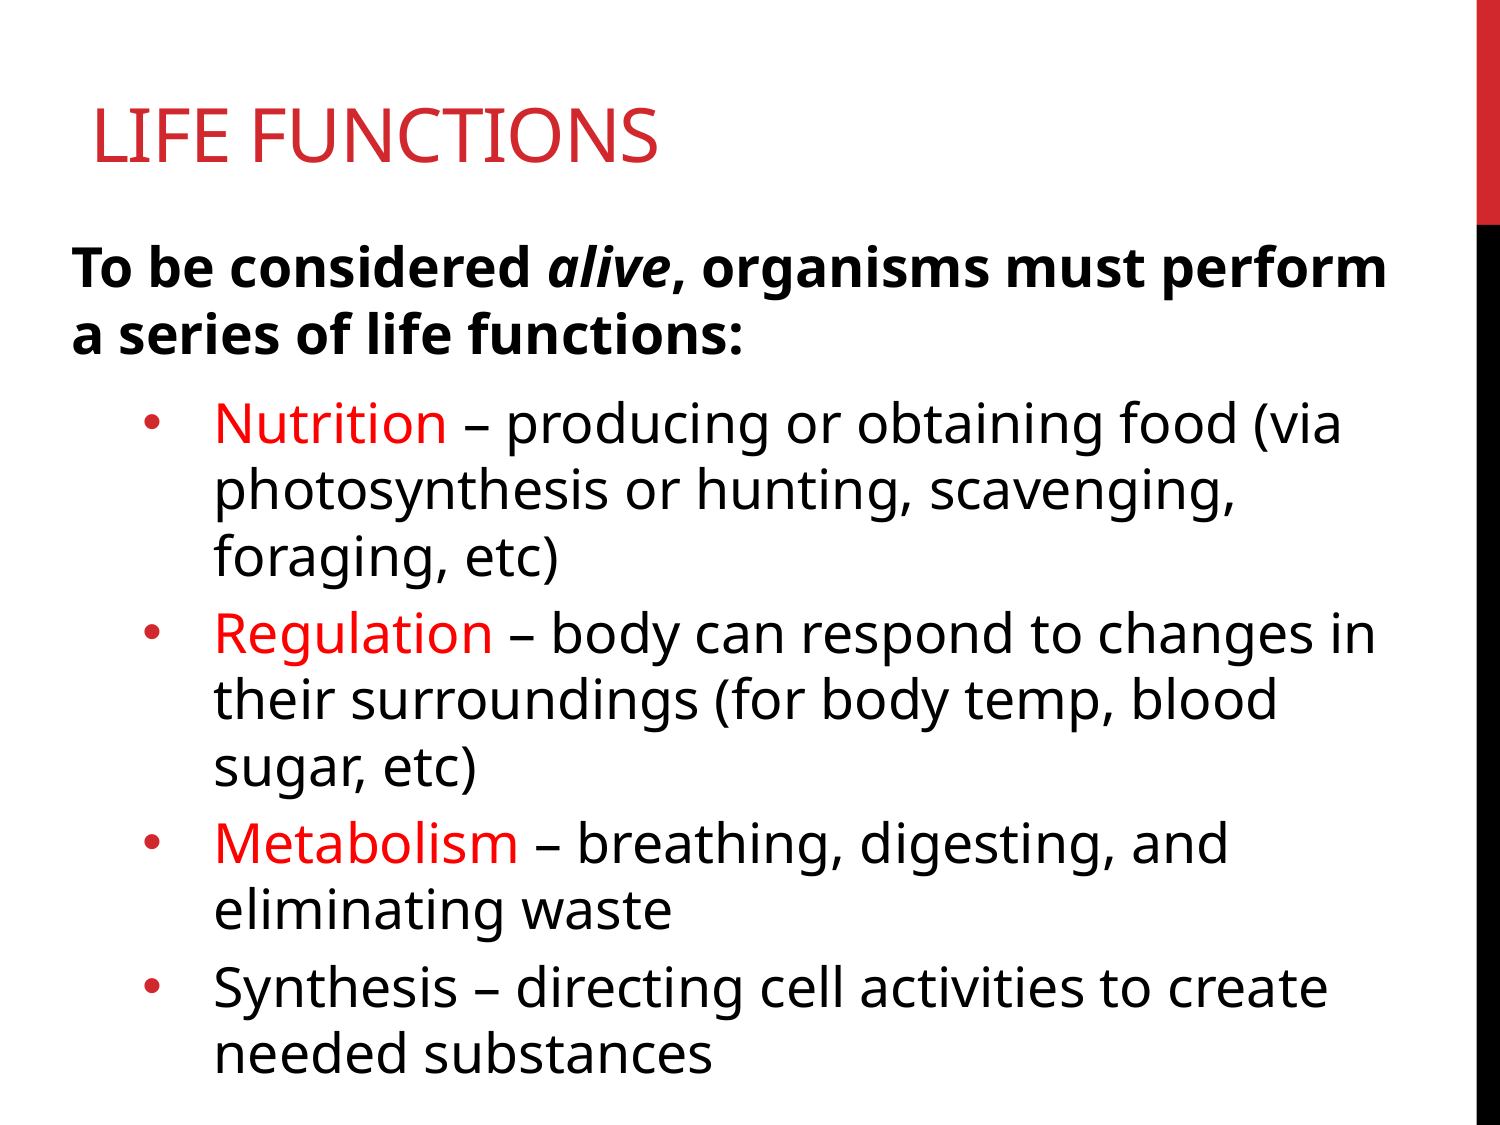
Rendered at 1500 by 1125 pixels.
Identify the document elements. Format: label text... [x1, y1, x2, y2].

list To be considered alive, organisms must perform a series of life functions: Nutrition – producing or obtaining food (via photosynthesis or hunting, scavenging, foraging, etc) Regulation – body can respond to changes in their surroundings (for body temp, blood sugar, etc) Metabolism – breathing, digesting, and eliminating waste Synthesis – directing cell activities to create needed substances [56, 224, 1444, 1100]
title Life Functions [75, 55, 1025, 185]
